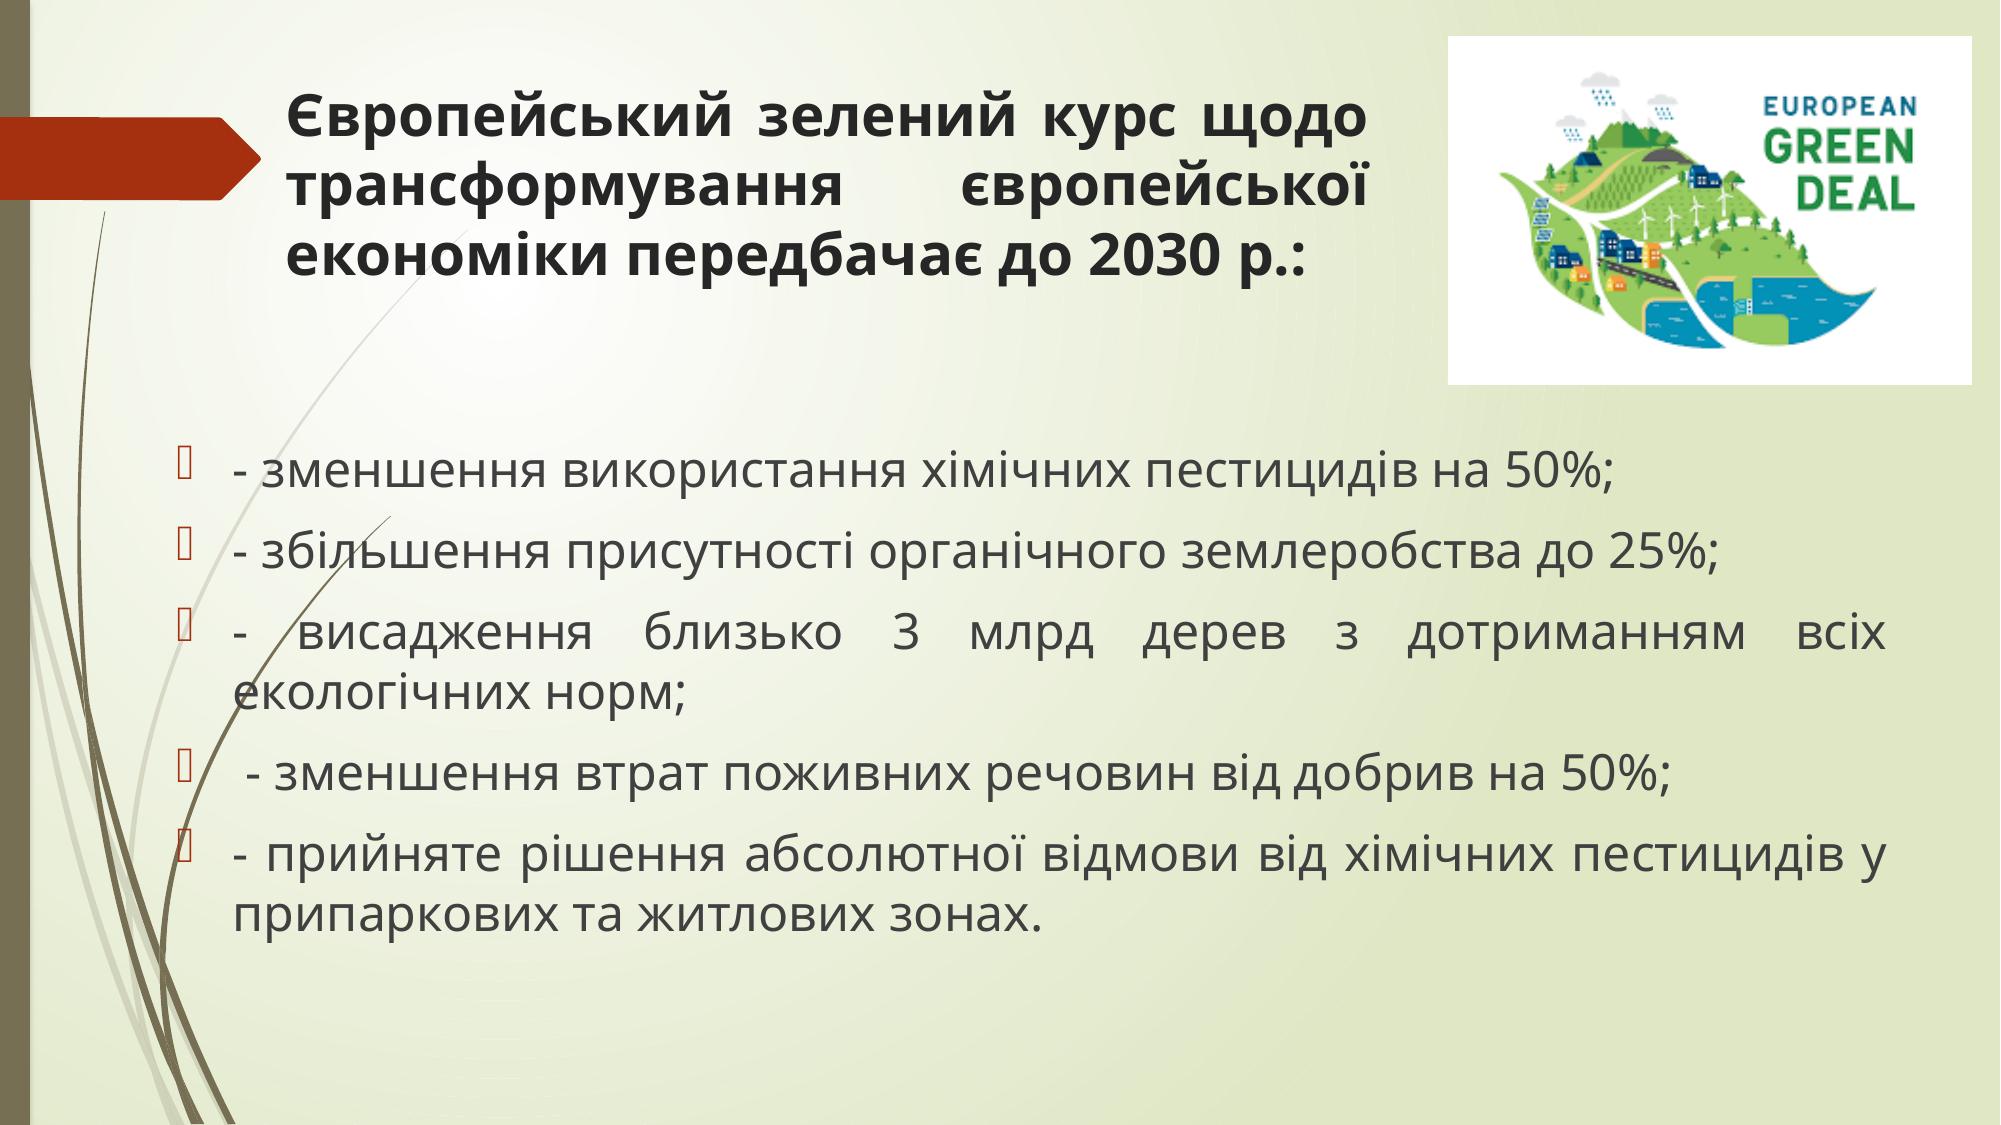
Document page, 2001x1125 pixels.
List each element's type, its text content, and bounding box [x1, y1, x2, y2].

list - зменшення використання хімічних пестицидів на 50%; - збільшення присутності органічного землеробства до 25%; - висадження близько 3 млрд дерев з дотриманням всіх екологічних норм; - зменшення втрат поживних речовин від добрив на 50%; - прийняте рішення абсолютної відмови від хімічних пестицидів у припаркових та житлових зонах. [161, 430, 1904, 1050]
title Європейський зелений курс щодо трансформування європейської економіки передбачає до 2030 р.: [270, 70, 1385, 281]
picture [1448, 36, 1972, 386]
